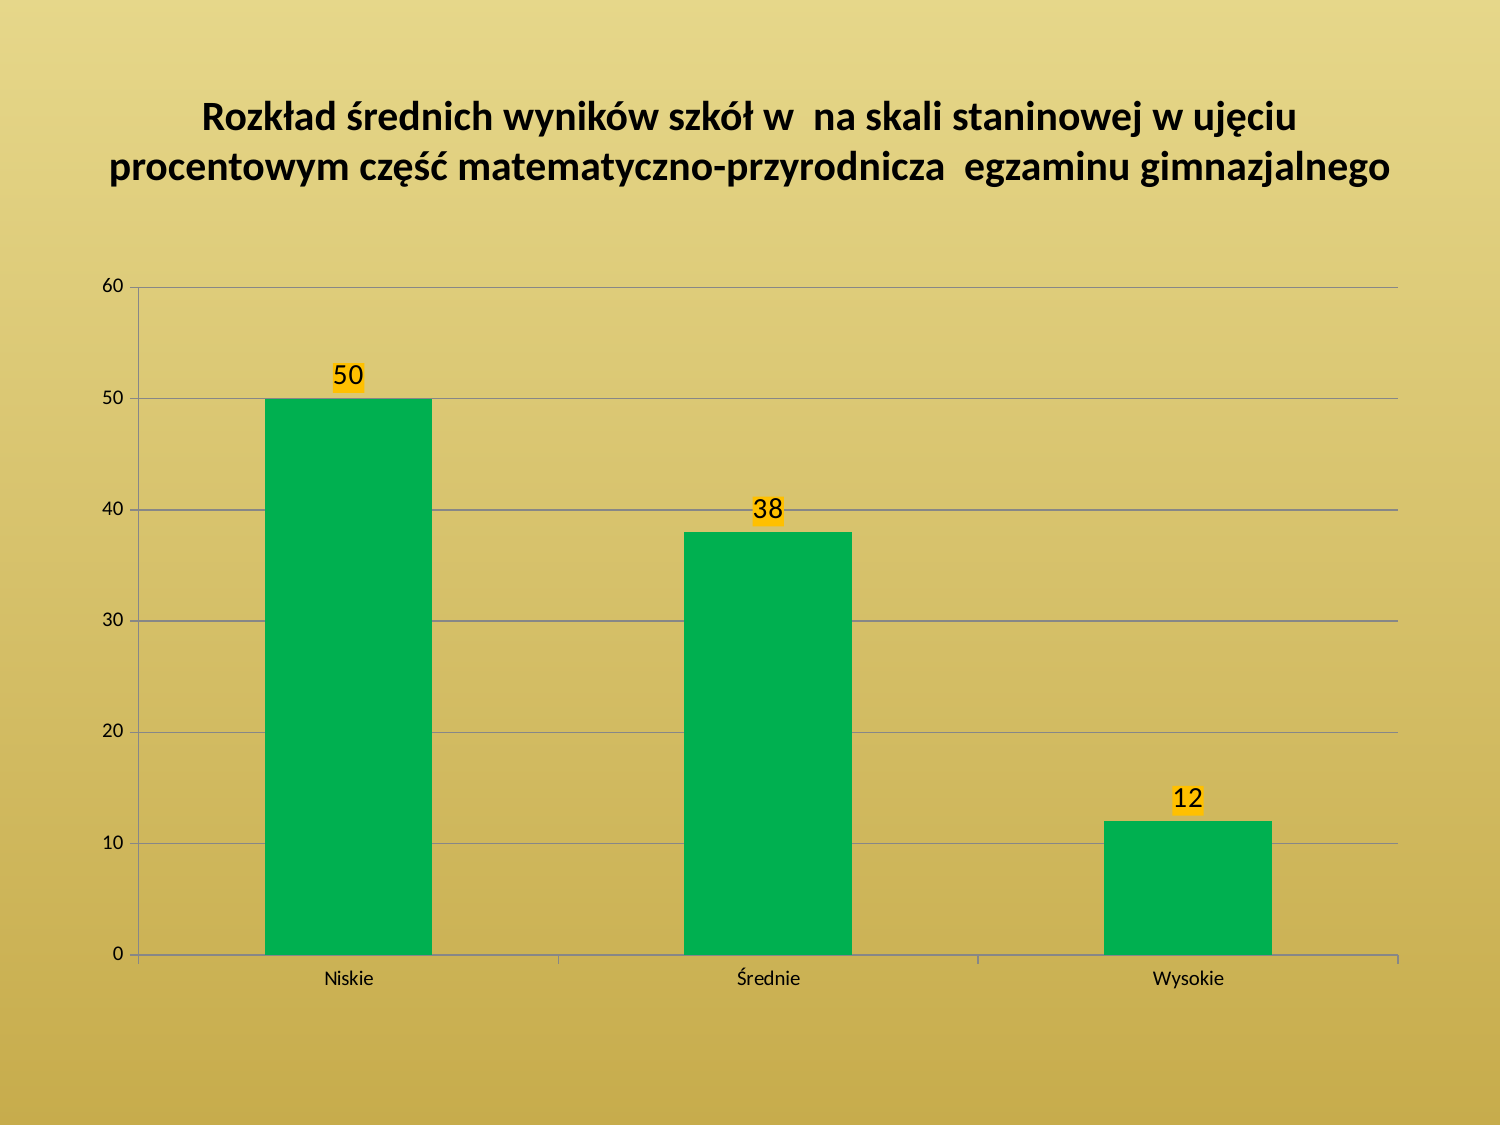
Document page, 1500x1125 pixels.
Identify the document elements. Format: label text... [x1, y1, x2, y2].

chart [74, 262, 1426, 1006]
title Rozkład średnich wyników szkół w na skali staninowej w ujęciu procentowym część matematyczno-przyrodnicza egzaminu gimnazjalnego [75, 45, 1425, 233]
